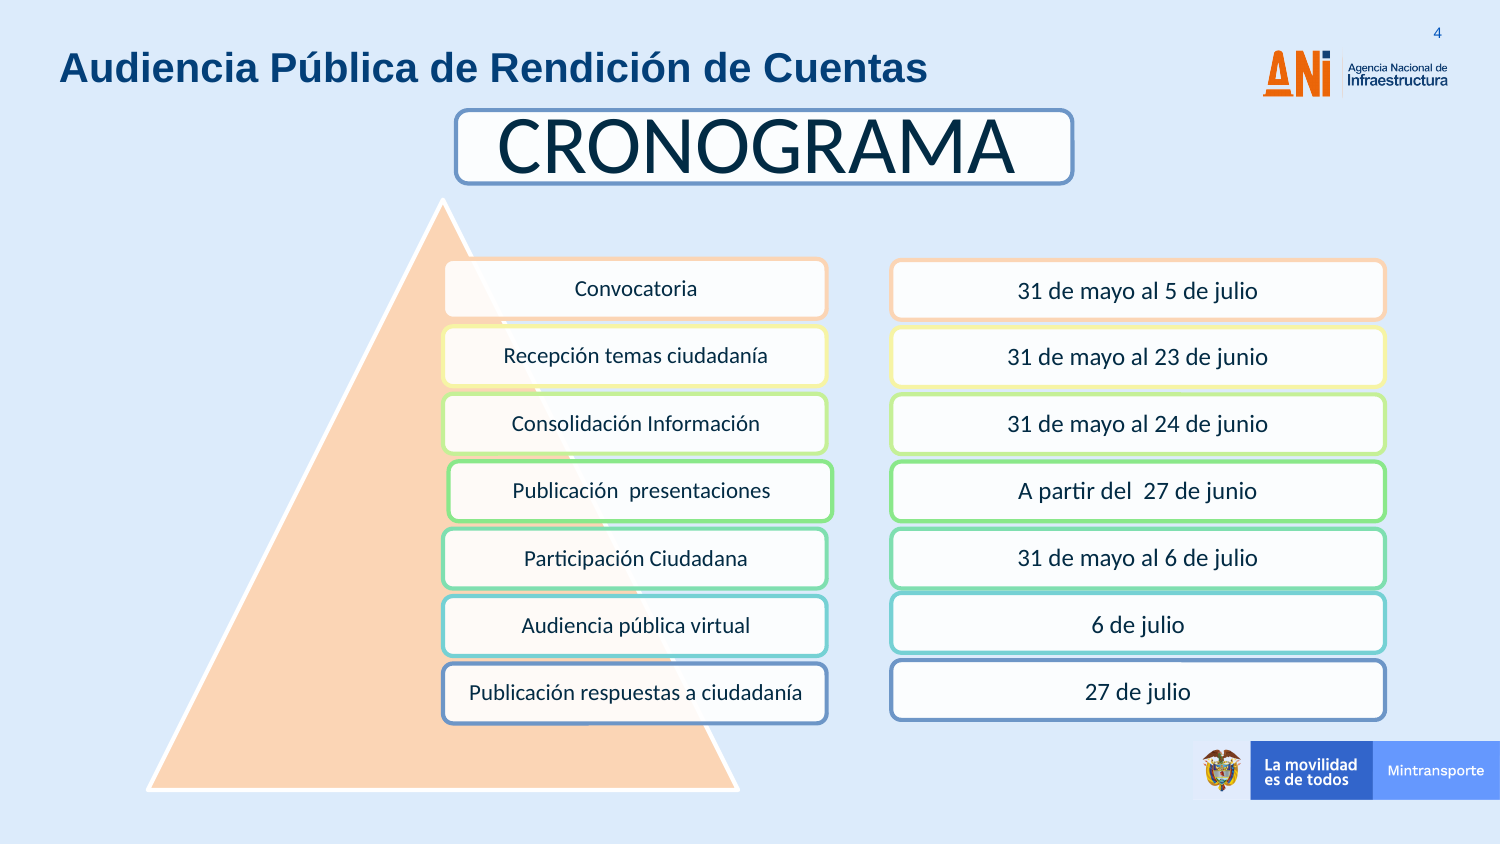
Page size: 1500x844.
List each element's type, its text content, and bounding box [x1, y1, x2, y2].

picture [1263, 47, 1448, 100]
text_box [58, 199, 917, 791]
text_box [891, 259, 1386, 721]
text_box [427, 109, 1087, 184]
picture [1193, 741, 1500, 800]
text_box Audiencia Pública de Rendición de Cuentas [44, 33, 1140, 149]
